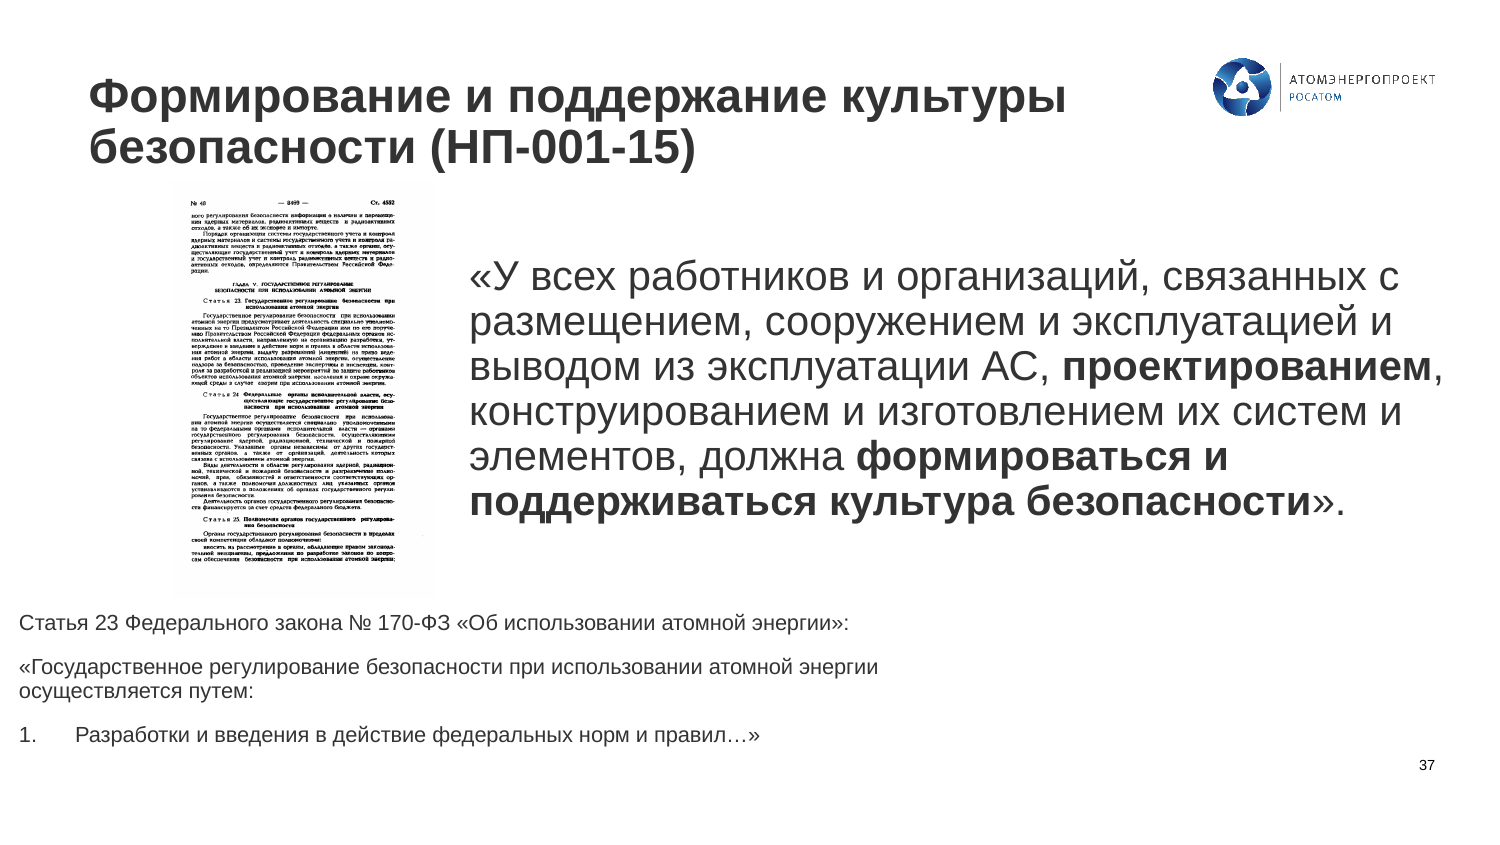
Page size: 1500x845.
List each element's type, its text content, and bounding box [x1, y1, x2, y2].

list Статья 23 Федерального закона № 170-ФЗ «Об использовании атомной энергии»: «Государственное регулирование безопасности при использовании атомной энергии осуществляется путем: Разработки и введения в действие федеральных норм и правил…» [18, 611, 1015, 818]
picture [171, 179, 436, 598]
picture [1213, 58, 1435, 116]
list «У всех работников и организаций, связанных с размещением, сооружением и эксплуатацией и выводом из эксплуатации АС, проектированием, конструированием и изготовлением их систем и элементов, должна формироваться и поддерживаться культура безопасности». [469, 254, 1486, 524]
title Формирование и поддержание культуры безопасности (НП-001-15) [88, 70, 1165, 125]
